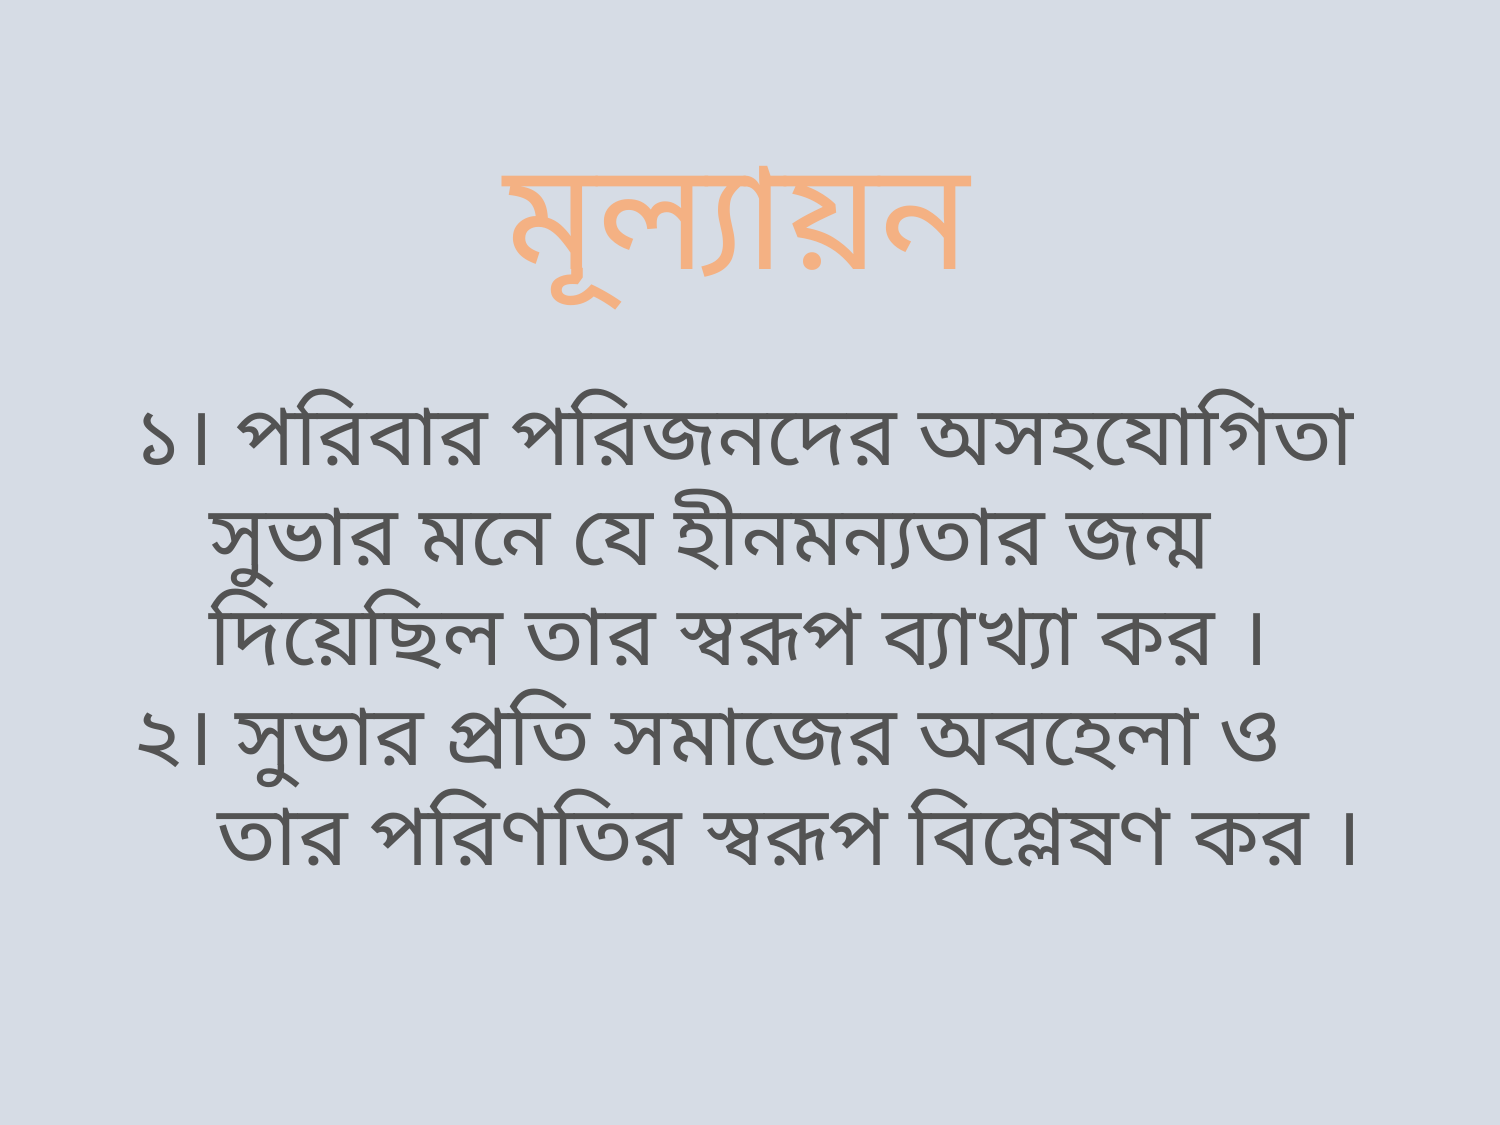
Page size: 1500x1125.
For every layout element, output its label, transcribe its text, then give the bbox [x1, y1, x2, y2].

text_box ১। পরিবার পরিজনদের অসহযোগিতা সুভার মনে যে হীনমন্যতার জন্ম দিয়েছিল তার স্বরূপ ব্যাখ্যা কর । ২। সুভার প্রতি সমাজের অবহেলা ও তার পরিণতির স্বরূপ বিশ্লেষণ কর । [118, 375, 1394, 935]
text_box মূল্যায়ন [474, 112, 1038, 308]
